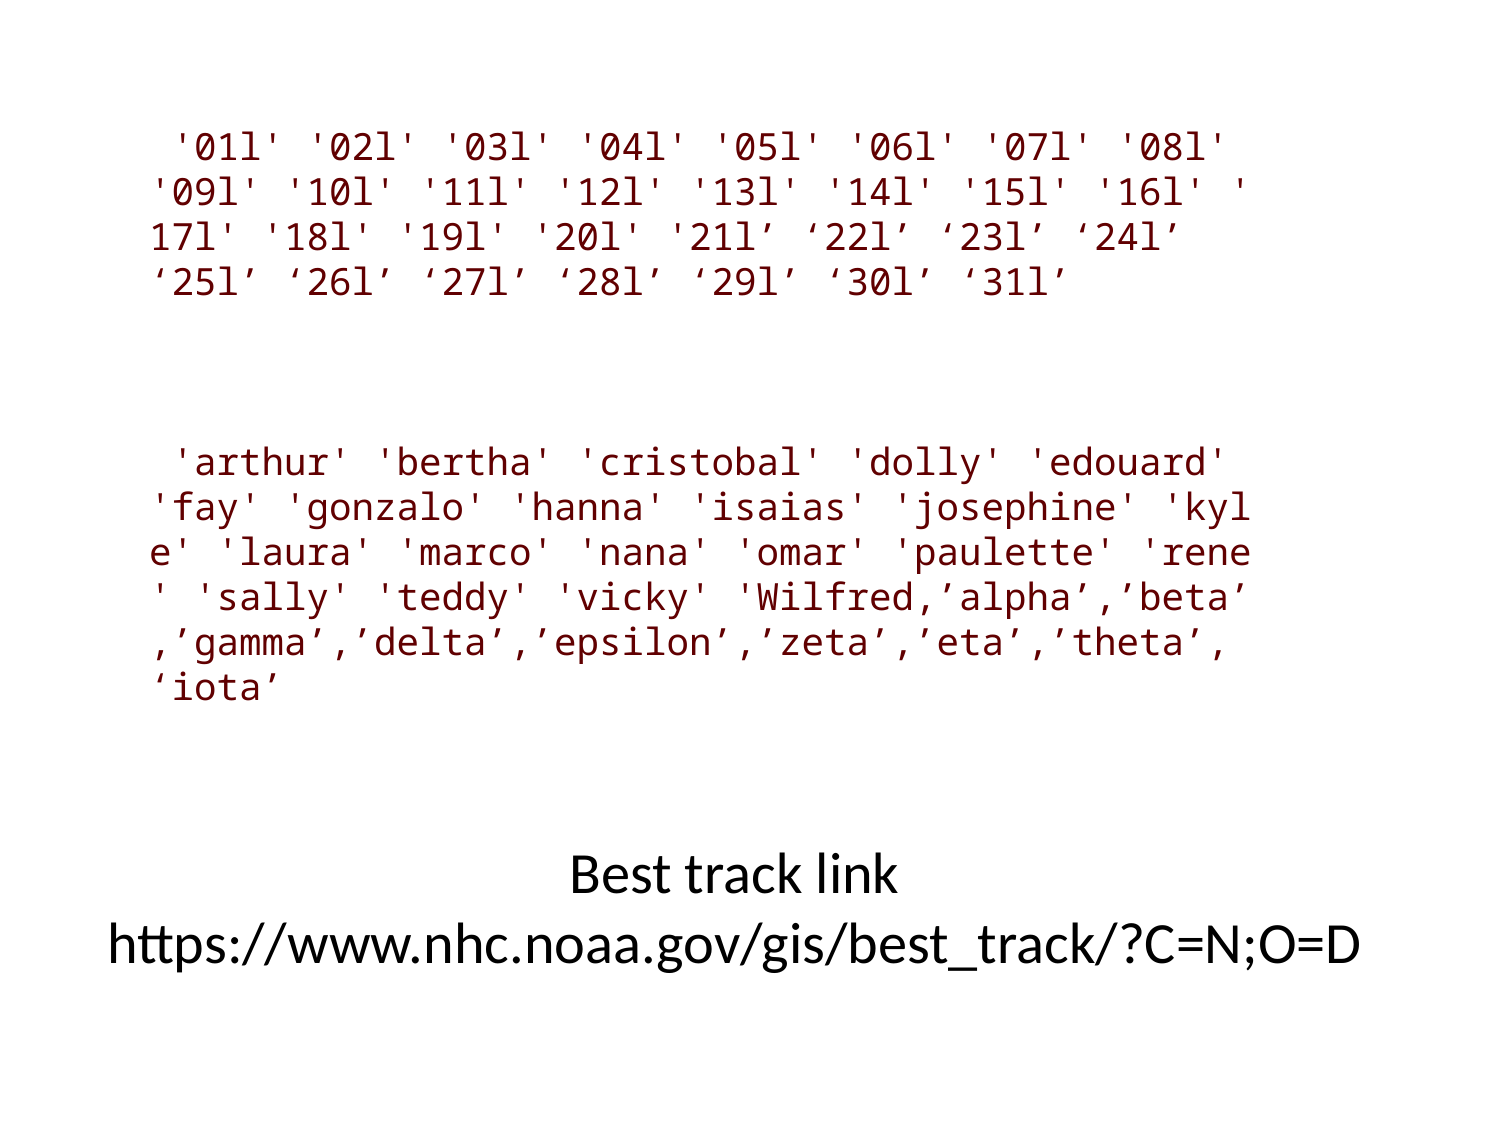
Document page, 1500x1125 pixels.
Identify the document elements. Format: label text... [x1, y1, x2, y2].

text_box storms = ['01l','02l','03l','04l','05l','06l','07l','08l','09l','10l','11l','12l','13l','14l','15l','16l','17l','18l','19l','20l','21l’ ‘22l’ ‘23l’ ‘24l’ ‘25l’ ‘26l’ ‘27l’ ‘28l’ ‘29l’ ‘30l’ ‘31l’ numnames_2020 = ['arthur','bertha','cristobal','dolly','edouard','fay','gonzalo','hanna','isaias','josephine','kyle','laura','marco','nana','omar','paulette','rene','sally','teddy','vicky','Wilfred,’alpha’,’beta’,’gamma’,’delta’,’epsilon’,’zeta’,’eta’,’theta’, ‘iota’] [134, 70, 1281, 806]
text_box Best track link https://www.nhc.noaa.gov/gis/best_track/?C=N;O=D [85, 827, 1383, 983]
